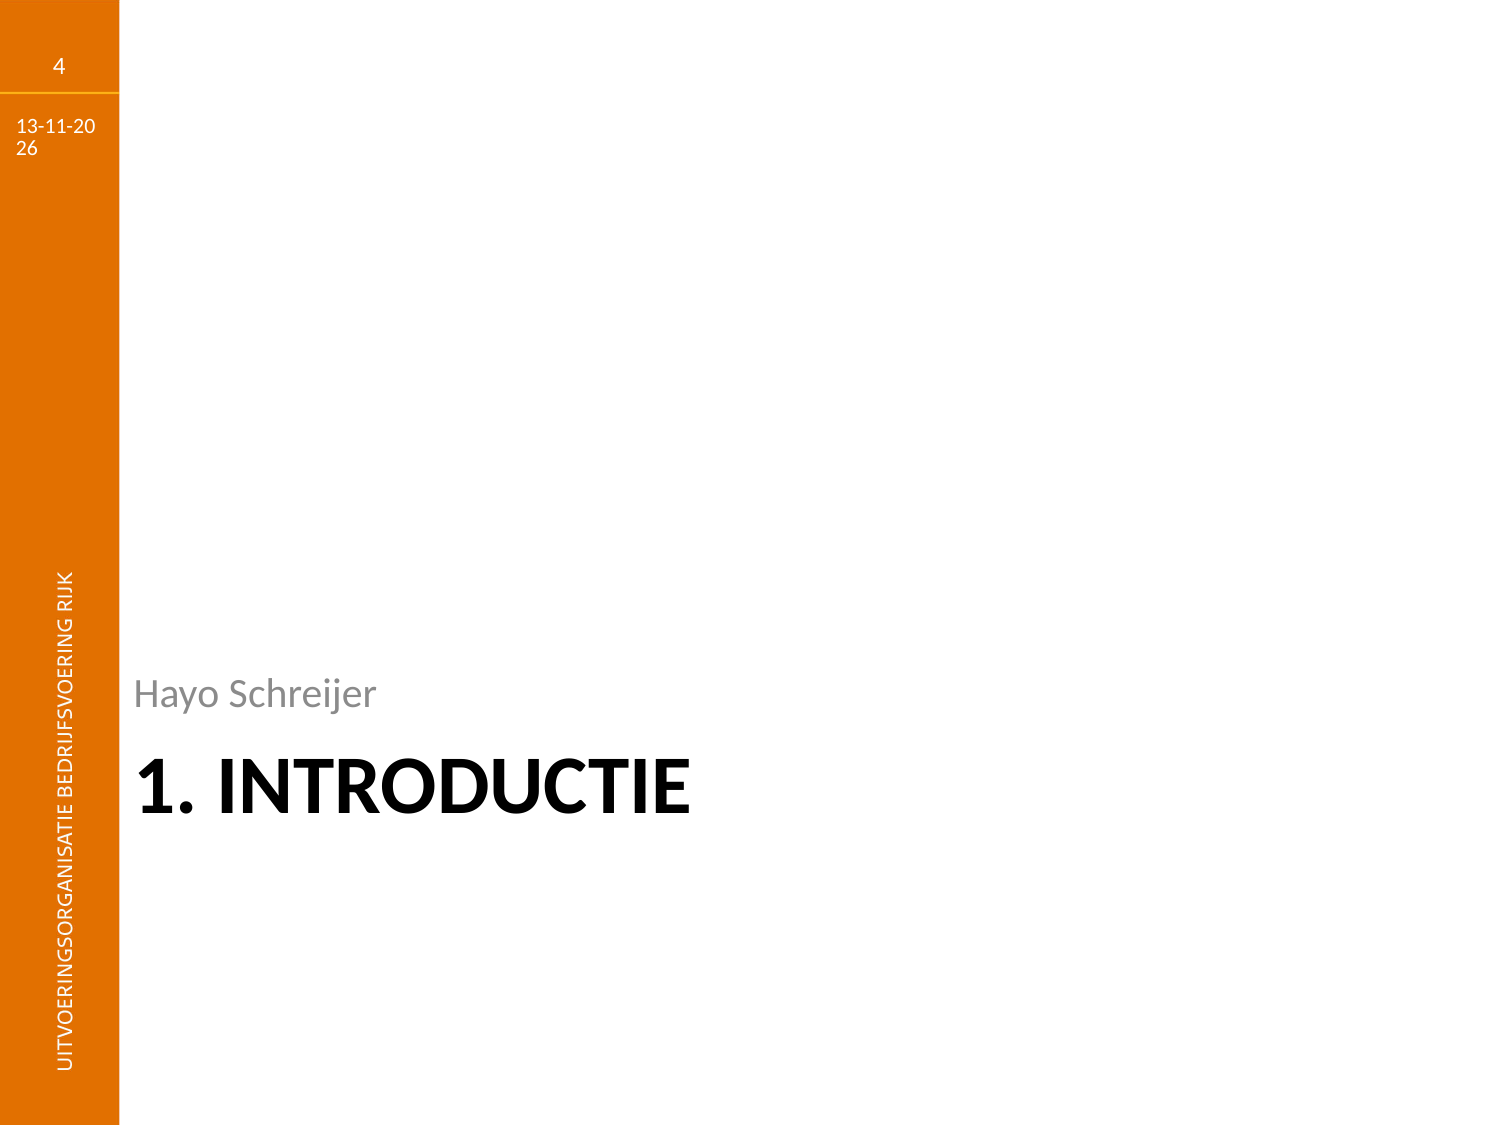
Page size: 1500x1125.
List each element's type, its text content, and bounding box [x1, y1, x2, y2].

list Hayo Schreijer [118, 476, 1394, 723]
title 1. Introductie [118, 723, 1394, 947]
slide_number 4 [0, 34, 119, 95]
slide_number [0, 95, 119, 155]
picture [0, 0, 1500, 1125]
